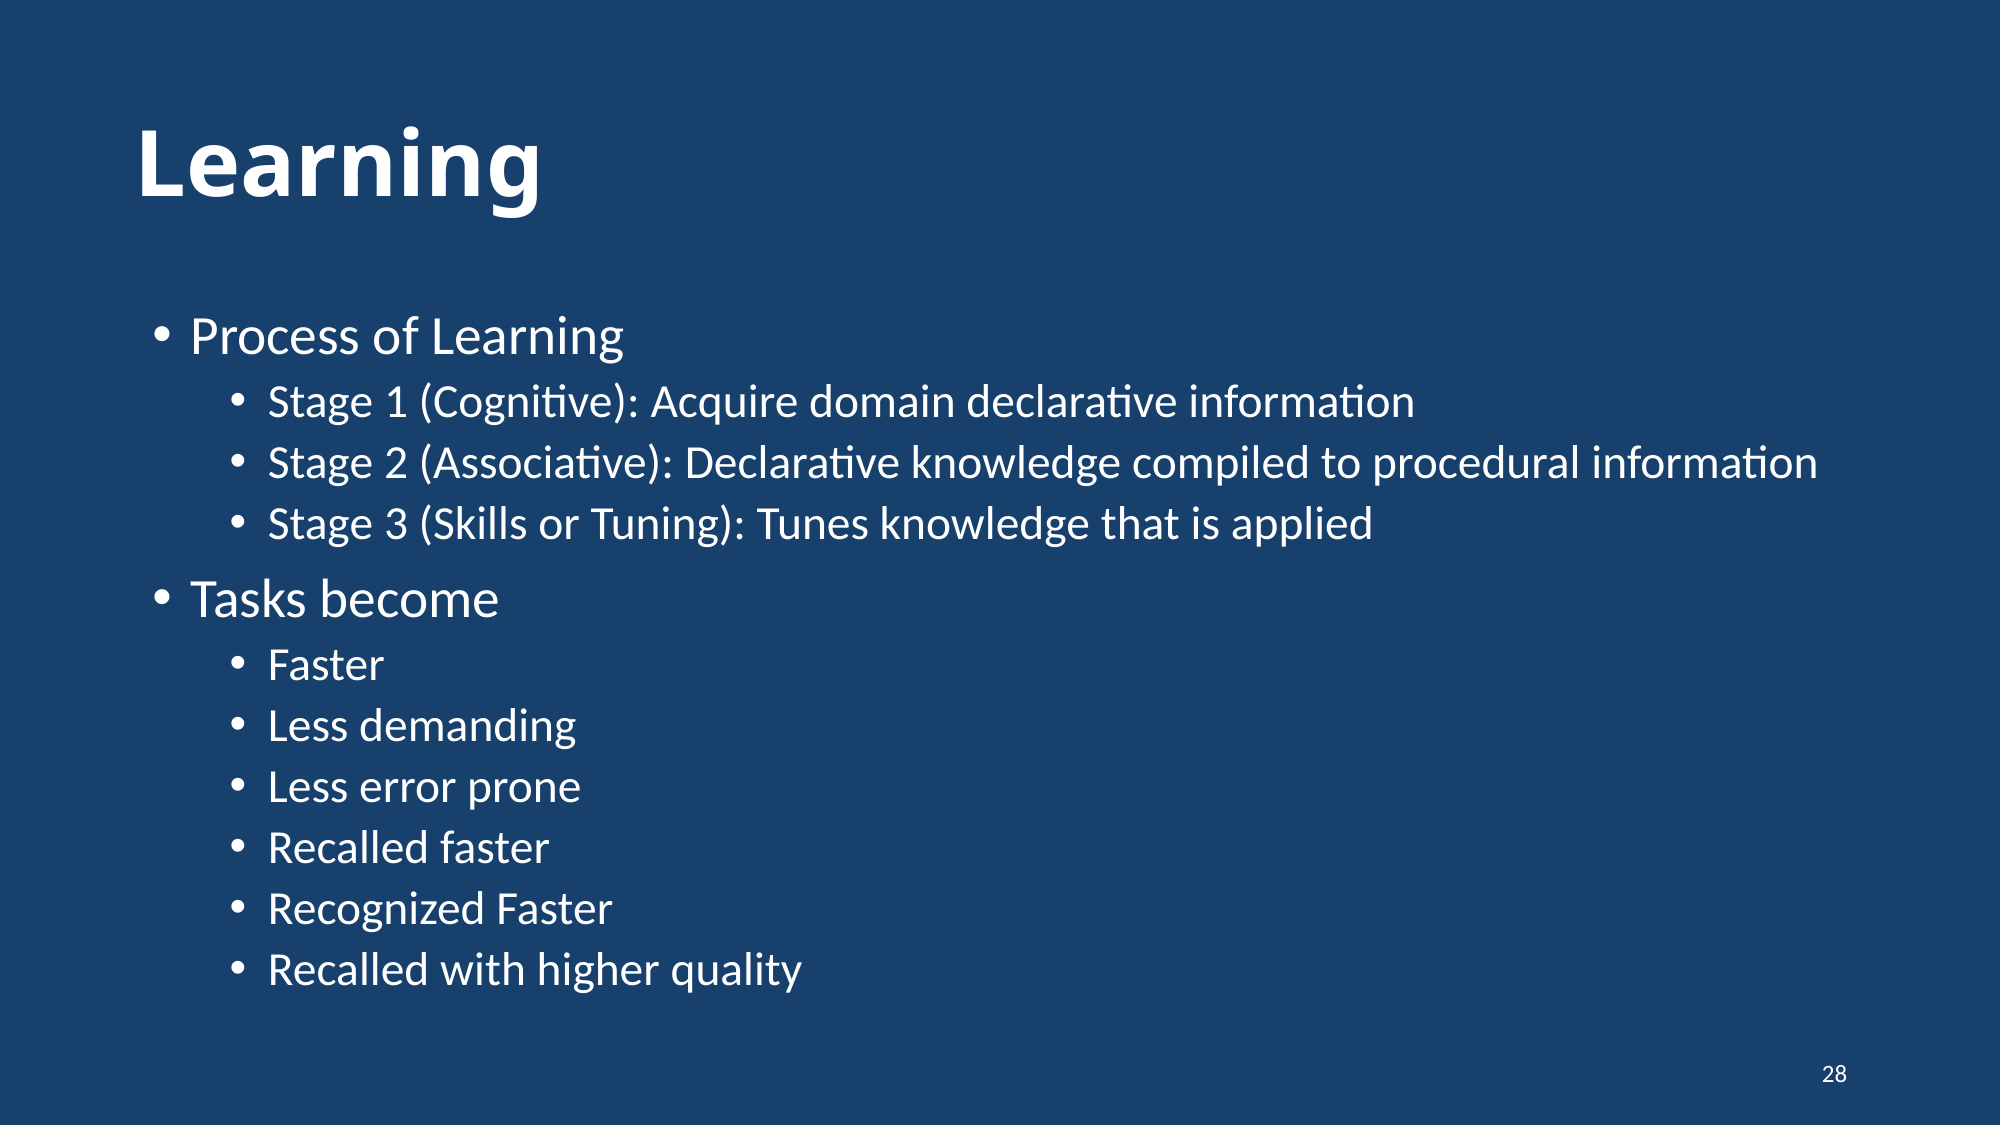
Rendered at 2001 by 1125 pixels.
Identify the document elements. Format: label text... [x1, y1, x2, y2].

title Learning [119, 72, 1969, 261]
slide_number 28 [1412, 1042, 1863, 1103]
list Process of Learning Stage 1 (Cognitive): Acquire domain declarative information Stage 2 (Associative): Declarative knowledge compiled to procedural information Stage 3 (Skills or Tuning): Tunes knowledge that is applied Tasks become Faster Less demanding Less error prone Recalled faster Recognized Faster Recalled with higher quality [137, 299, 1863, 1014]
